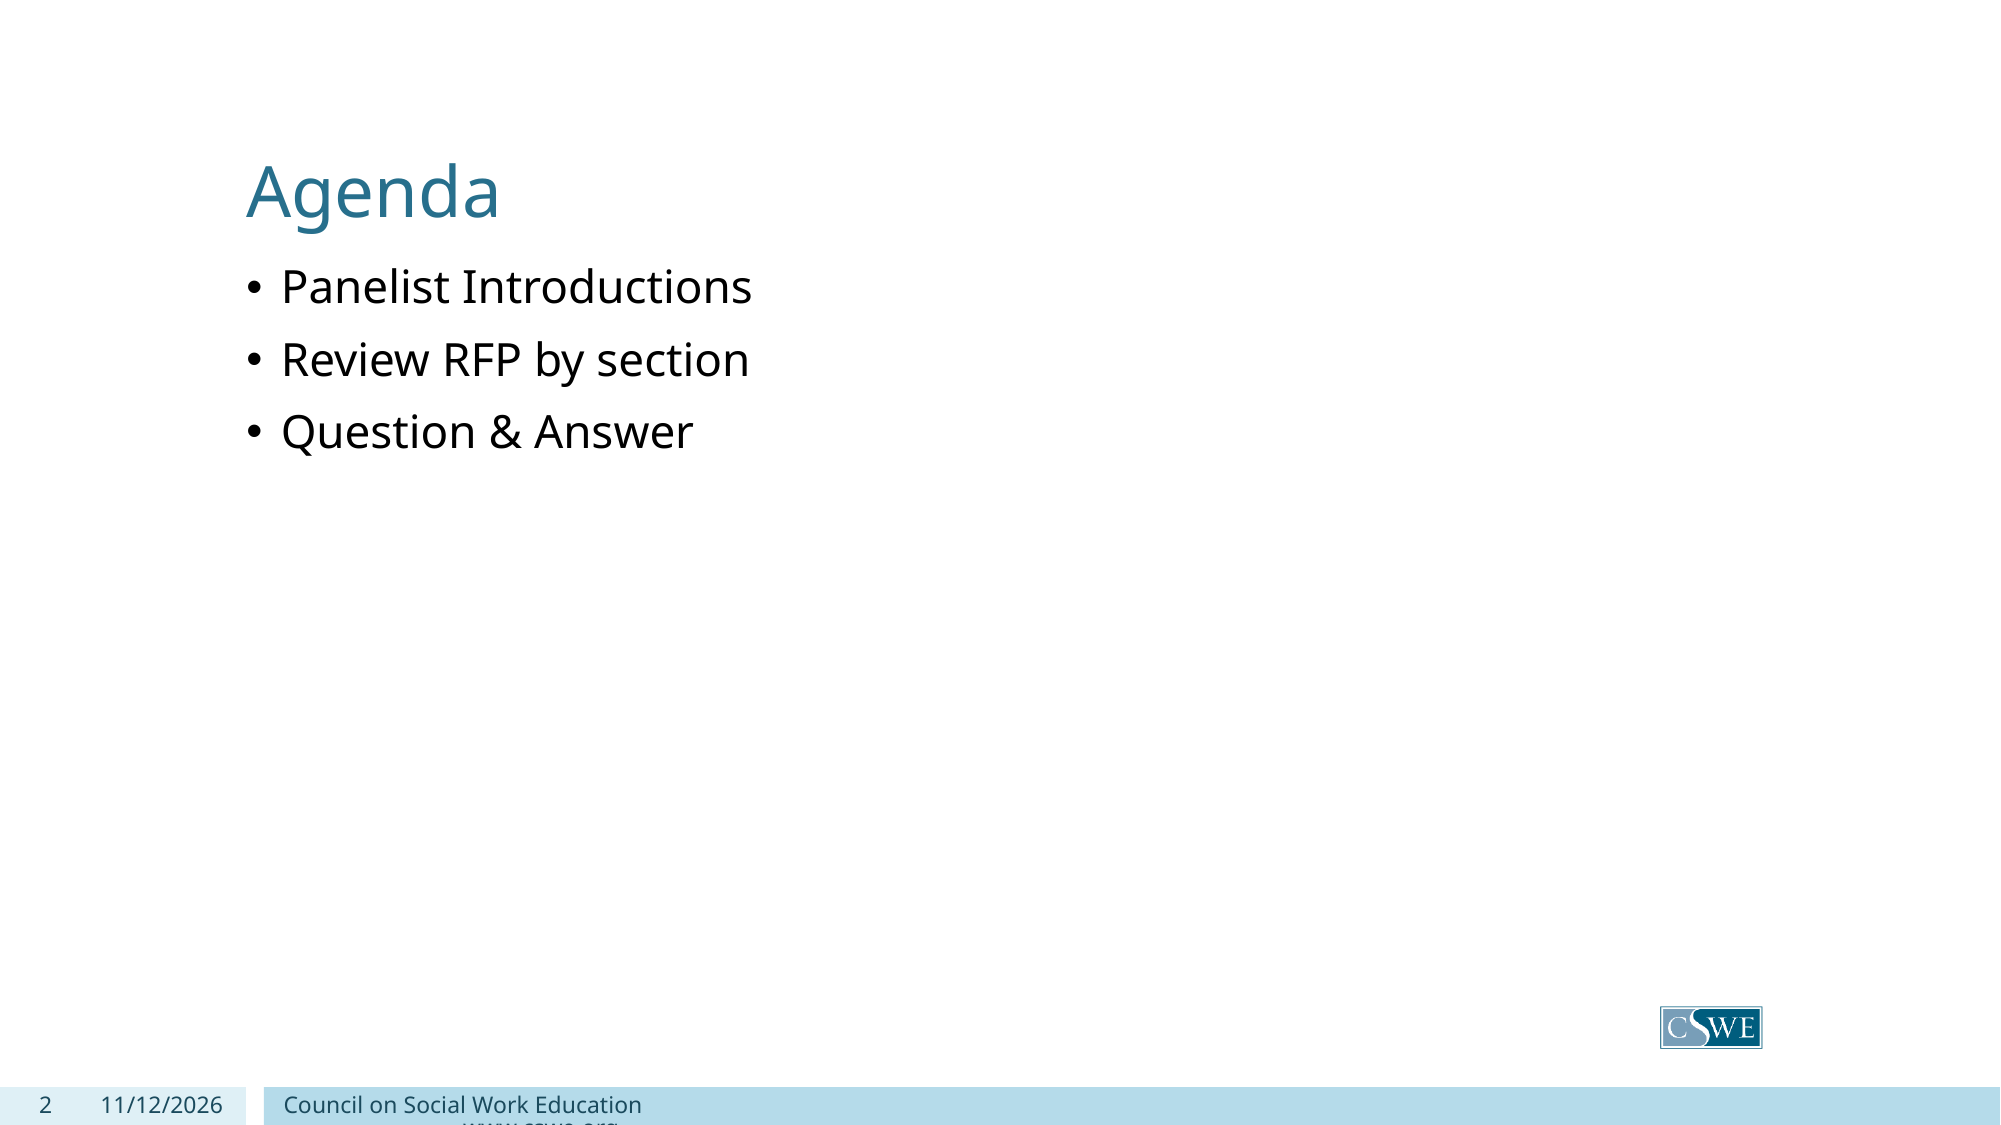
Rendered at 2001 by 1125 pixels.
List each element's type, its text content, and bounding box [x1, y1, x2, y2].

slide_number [74, 1087, 239, 1125]
picture [1714, 1027, 1719, 1035]
slide_number 2 [0, 1087, 68, 1125]
footer Council on Social Work Education www.cswe.org [268, 1087, 1769, 1125]
list Panelist Introductions Review RFP by section Question & Answer [231, 256, 1769, 1015]
picture [1653, 1015, 1769, 1086]
picture [1721, 1018, 1727, 1032]
title Agenda [231, 45, 1769, 240]
